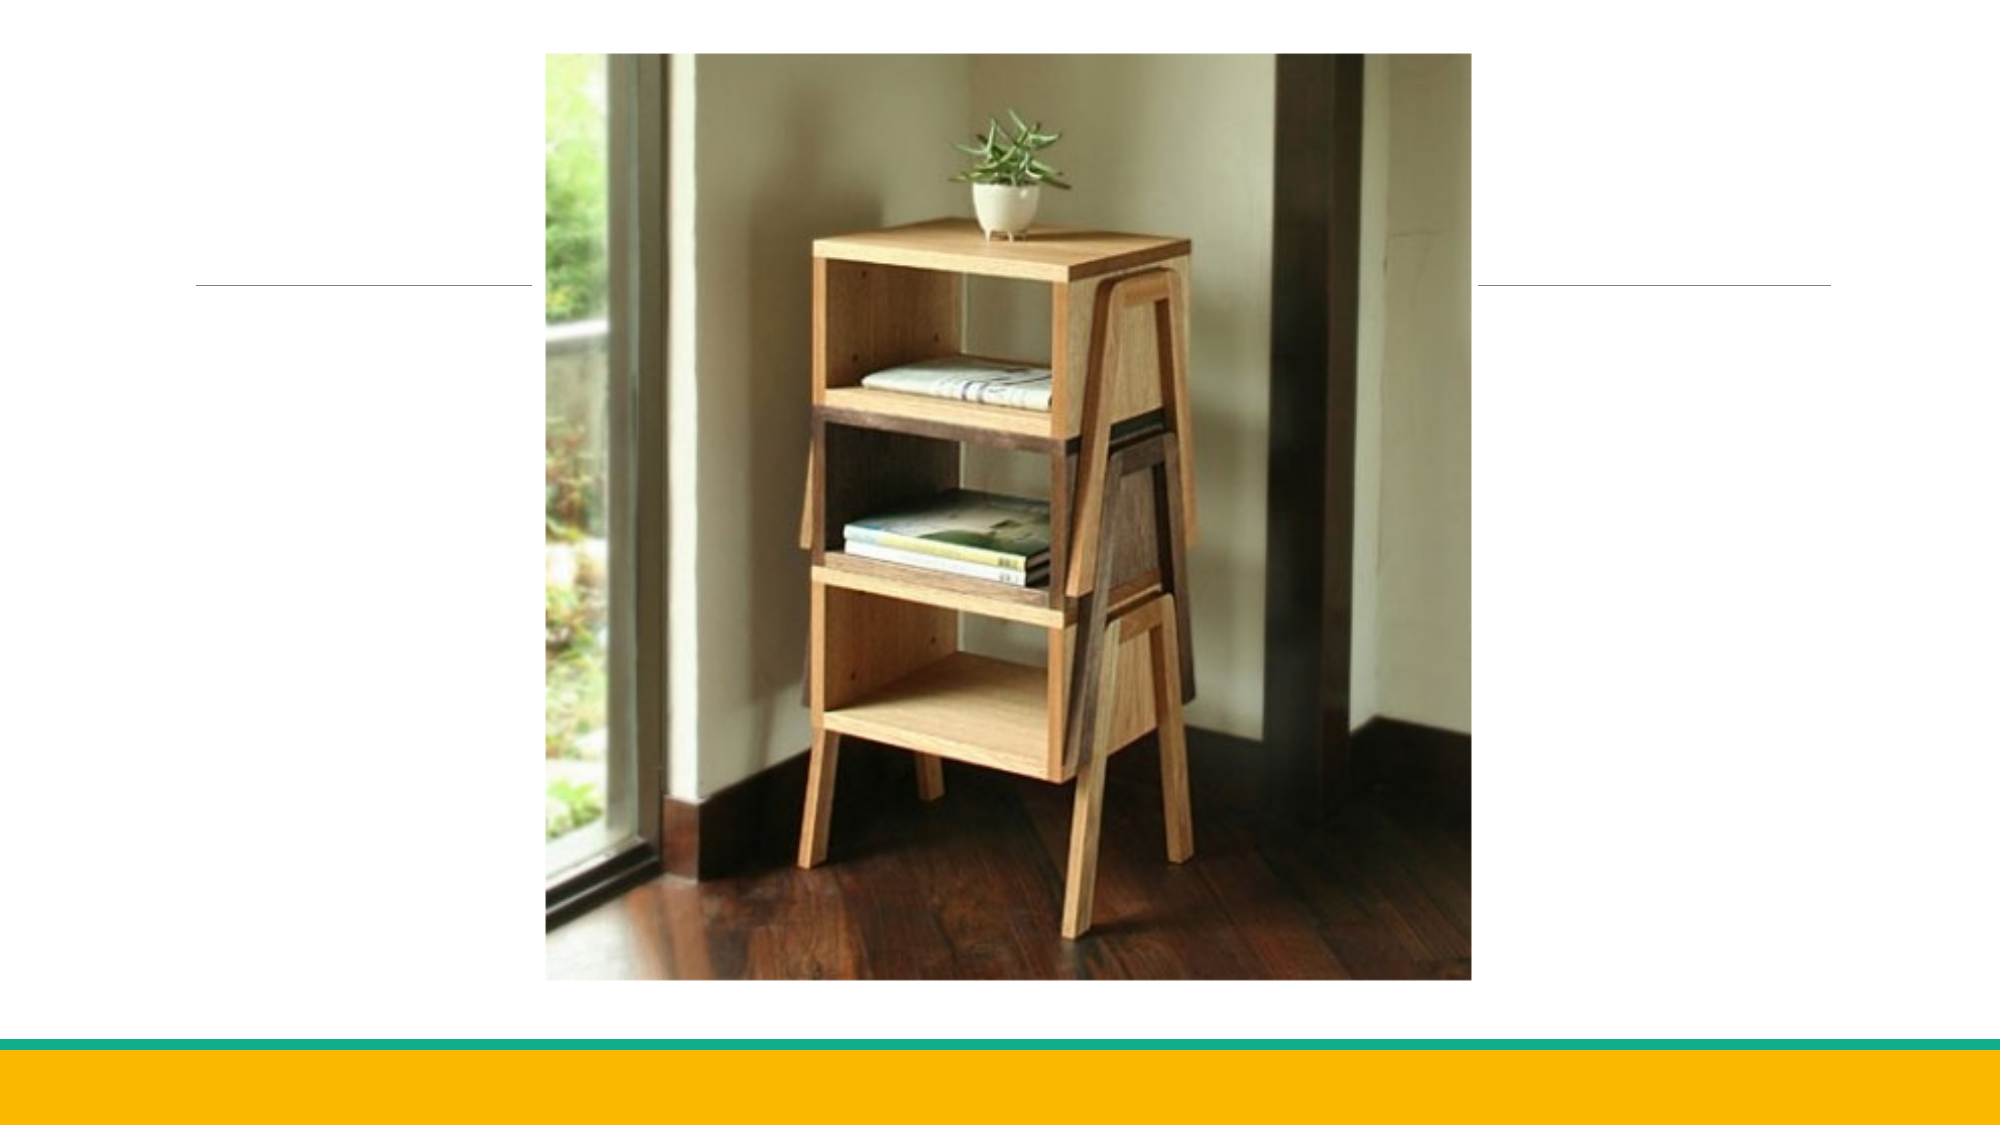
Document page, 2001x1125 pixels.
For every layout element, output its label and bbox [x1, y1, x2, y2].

list [531, 46, 1479, 1000]
